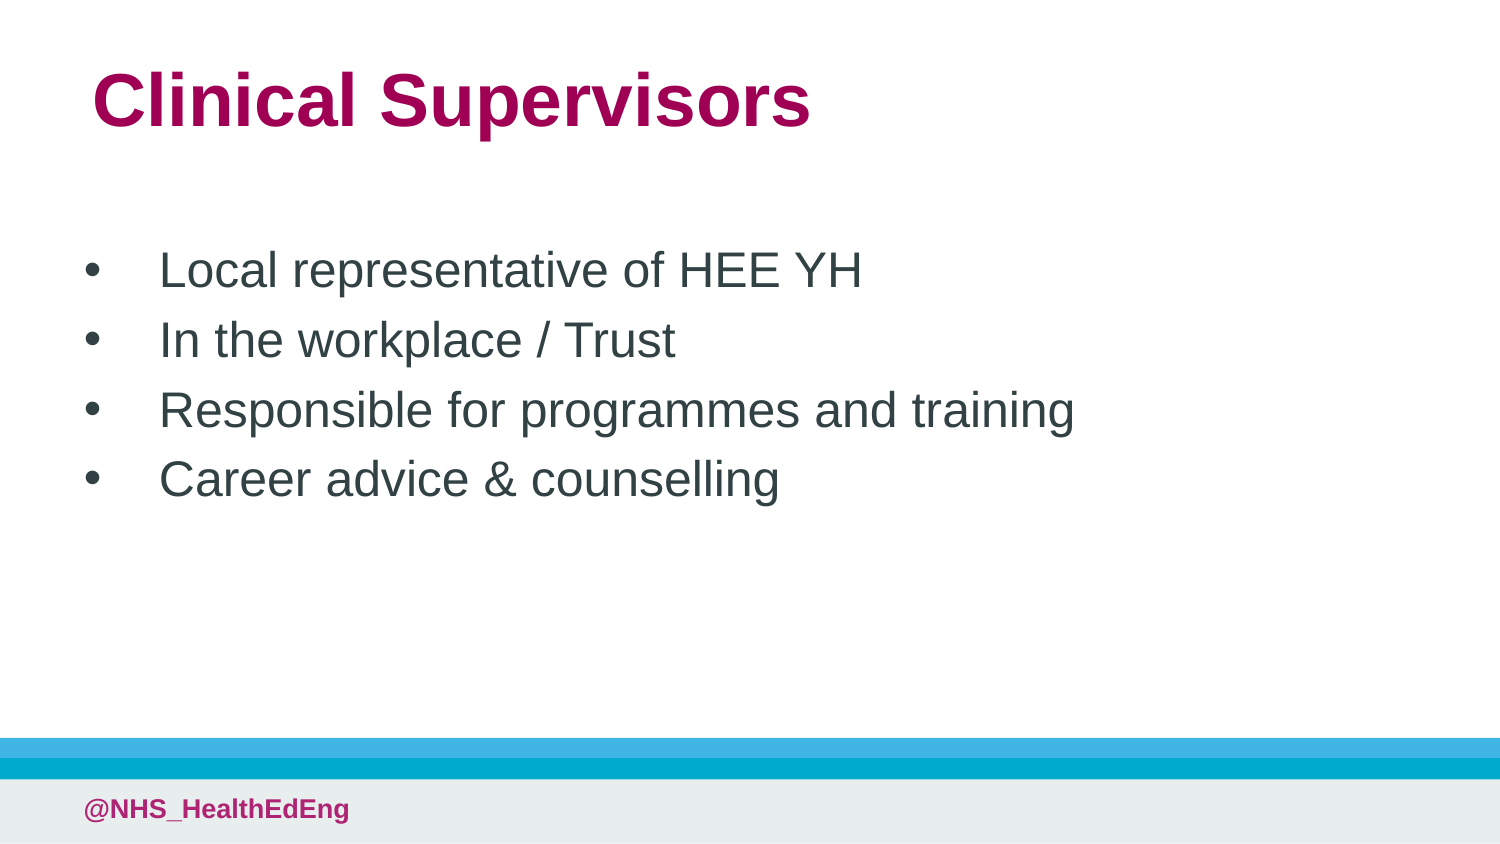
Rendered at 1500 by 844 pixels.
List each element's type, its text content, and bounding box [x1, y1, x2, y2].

title Clinical Supervisors [77, 20, 1372, 184]
list Local representative of HEE YH In the workplace / Trust Responsible for programmes and training Career advice & counselling [68, 237, 1363, 517]
